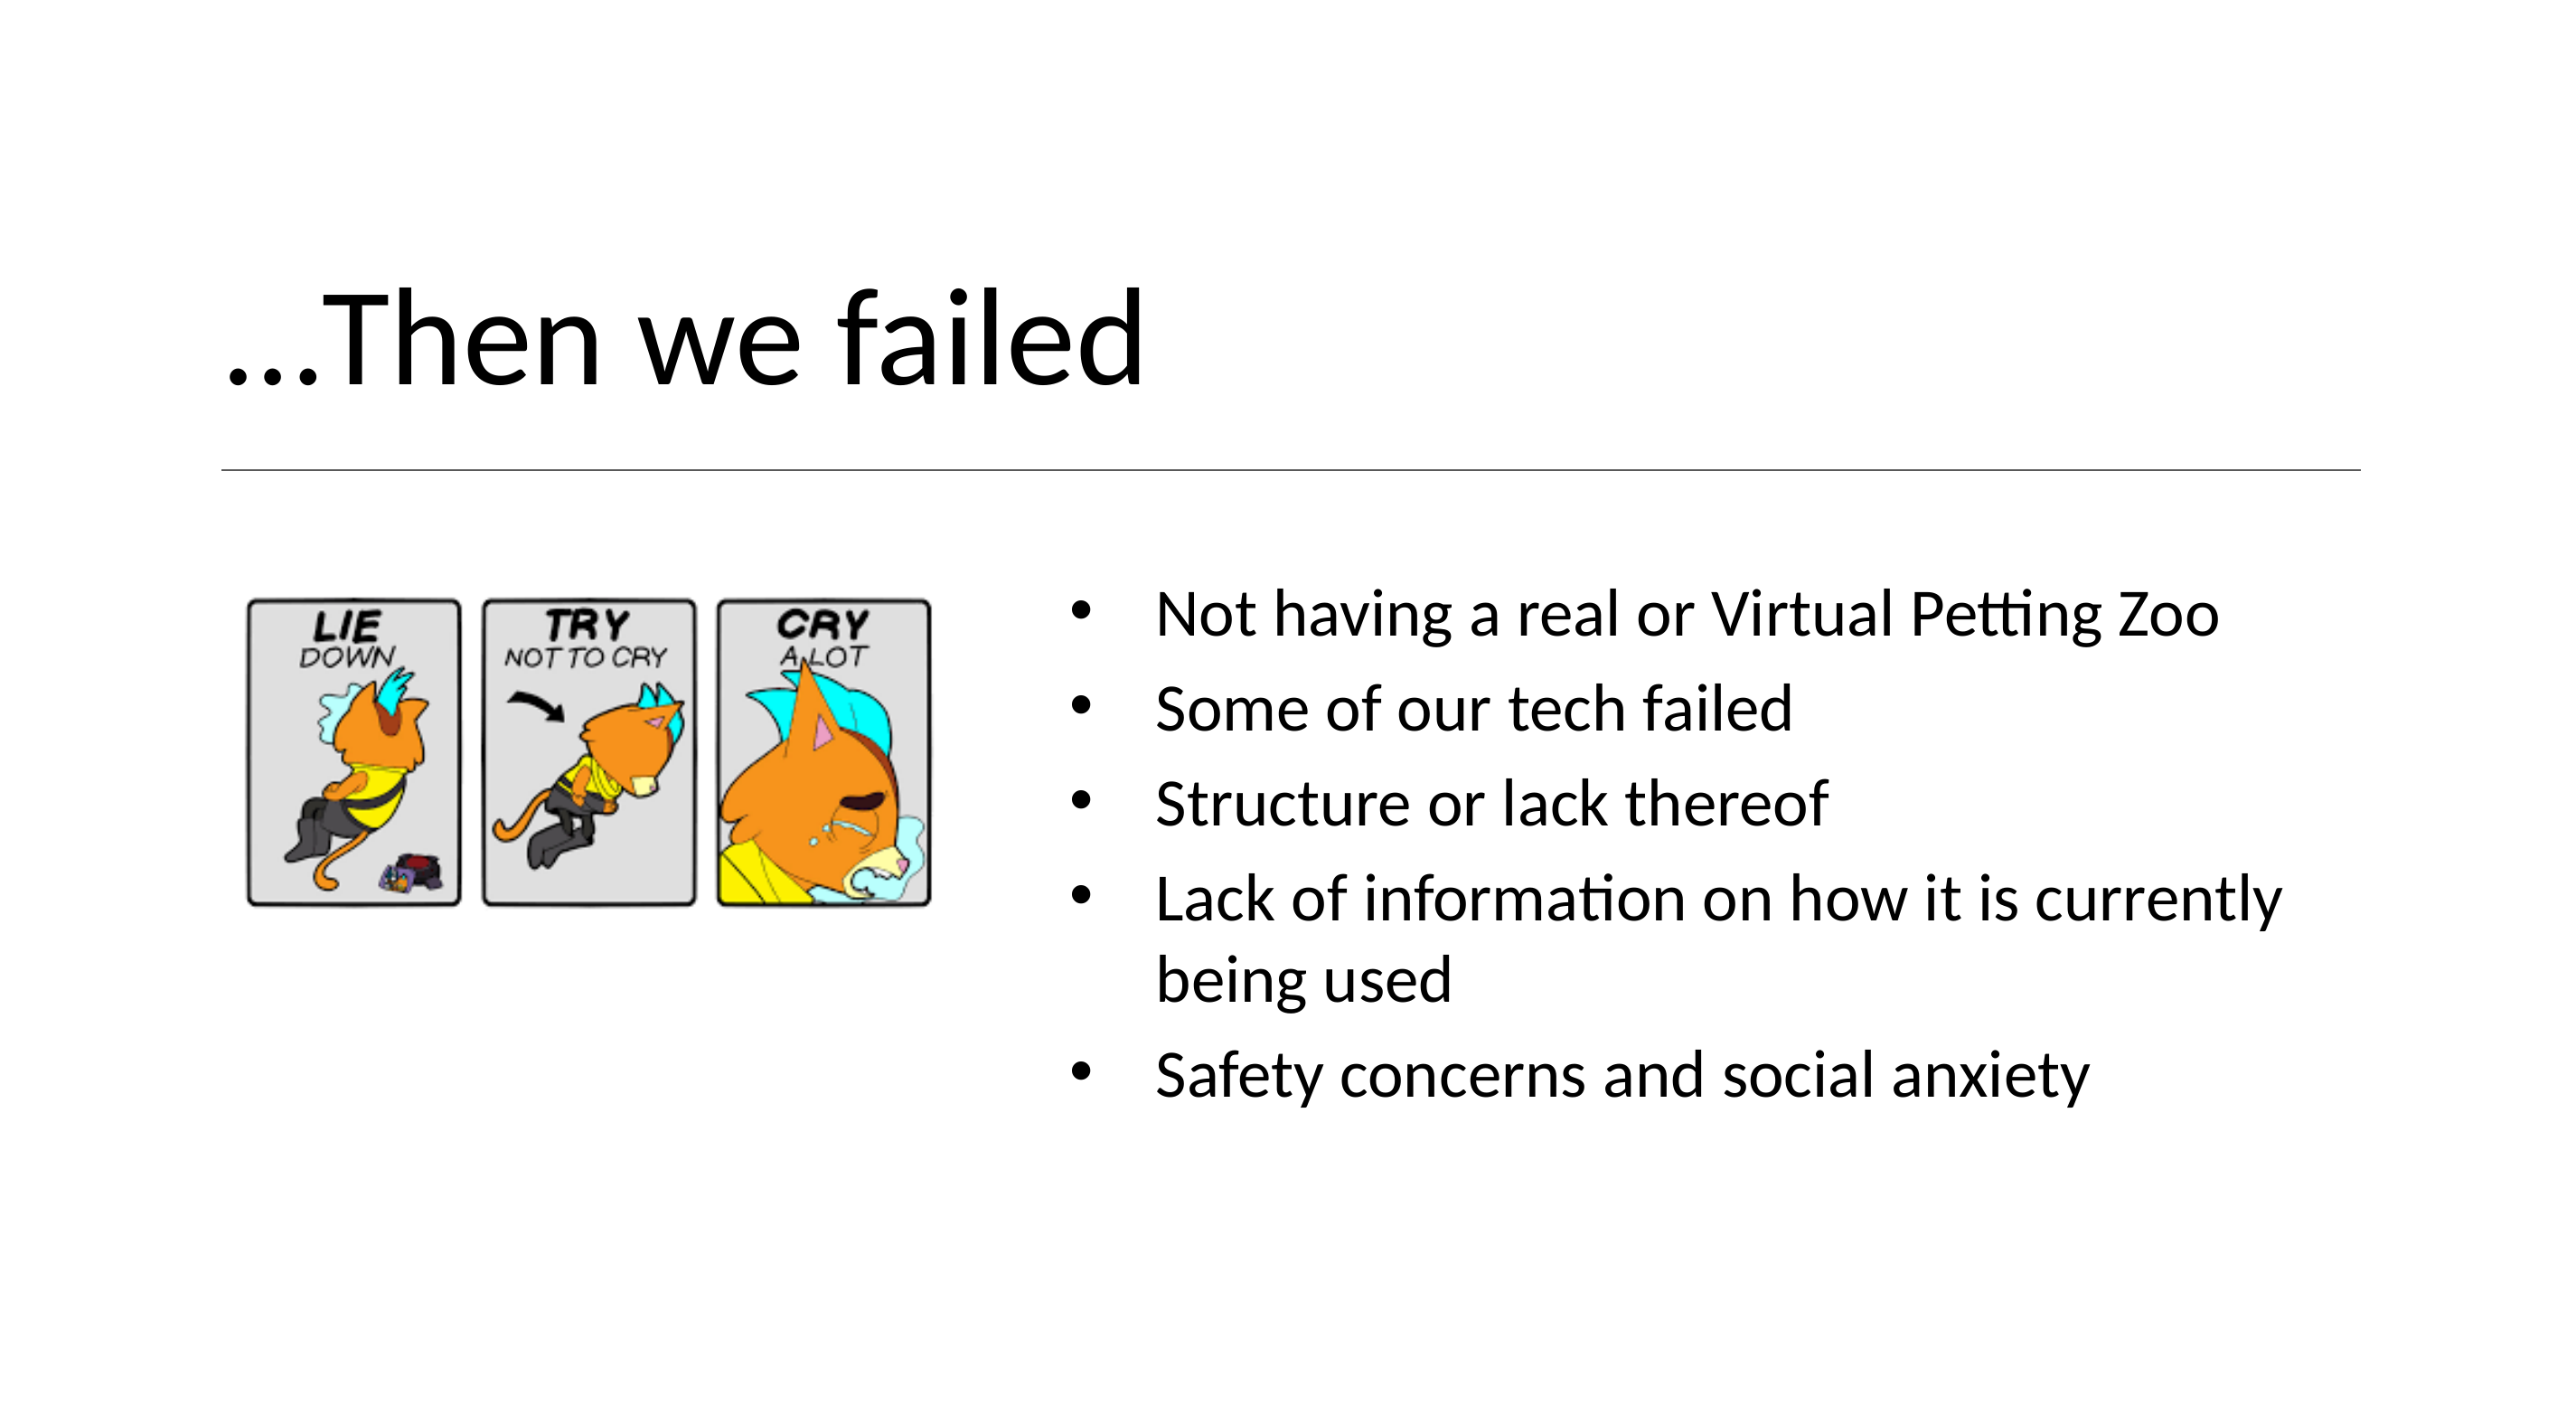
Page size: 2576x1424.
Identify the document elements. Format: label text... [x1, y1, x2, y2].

picture [235, 583, 947, 922]
list Not having a real or Virtual Petting Zoo Some of our tech failed Structure or lack thereof Lack of information on how it is currently being used Safety concerns and social anxiety [1047, 557, 2374, 1225]
title …Then we failed [202, 203, 2440, 424]
